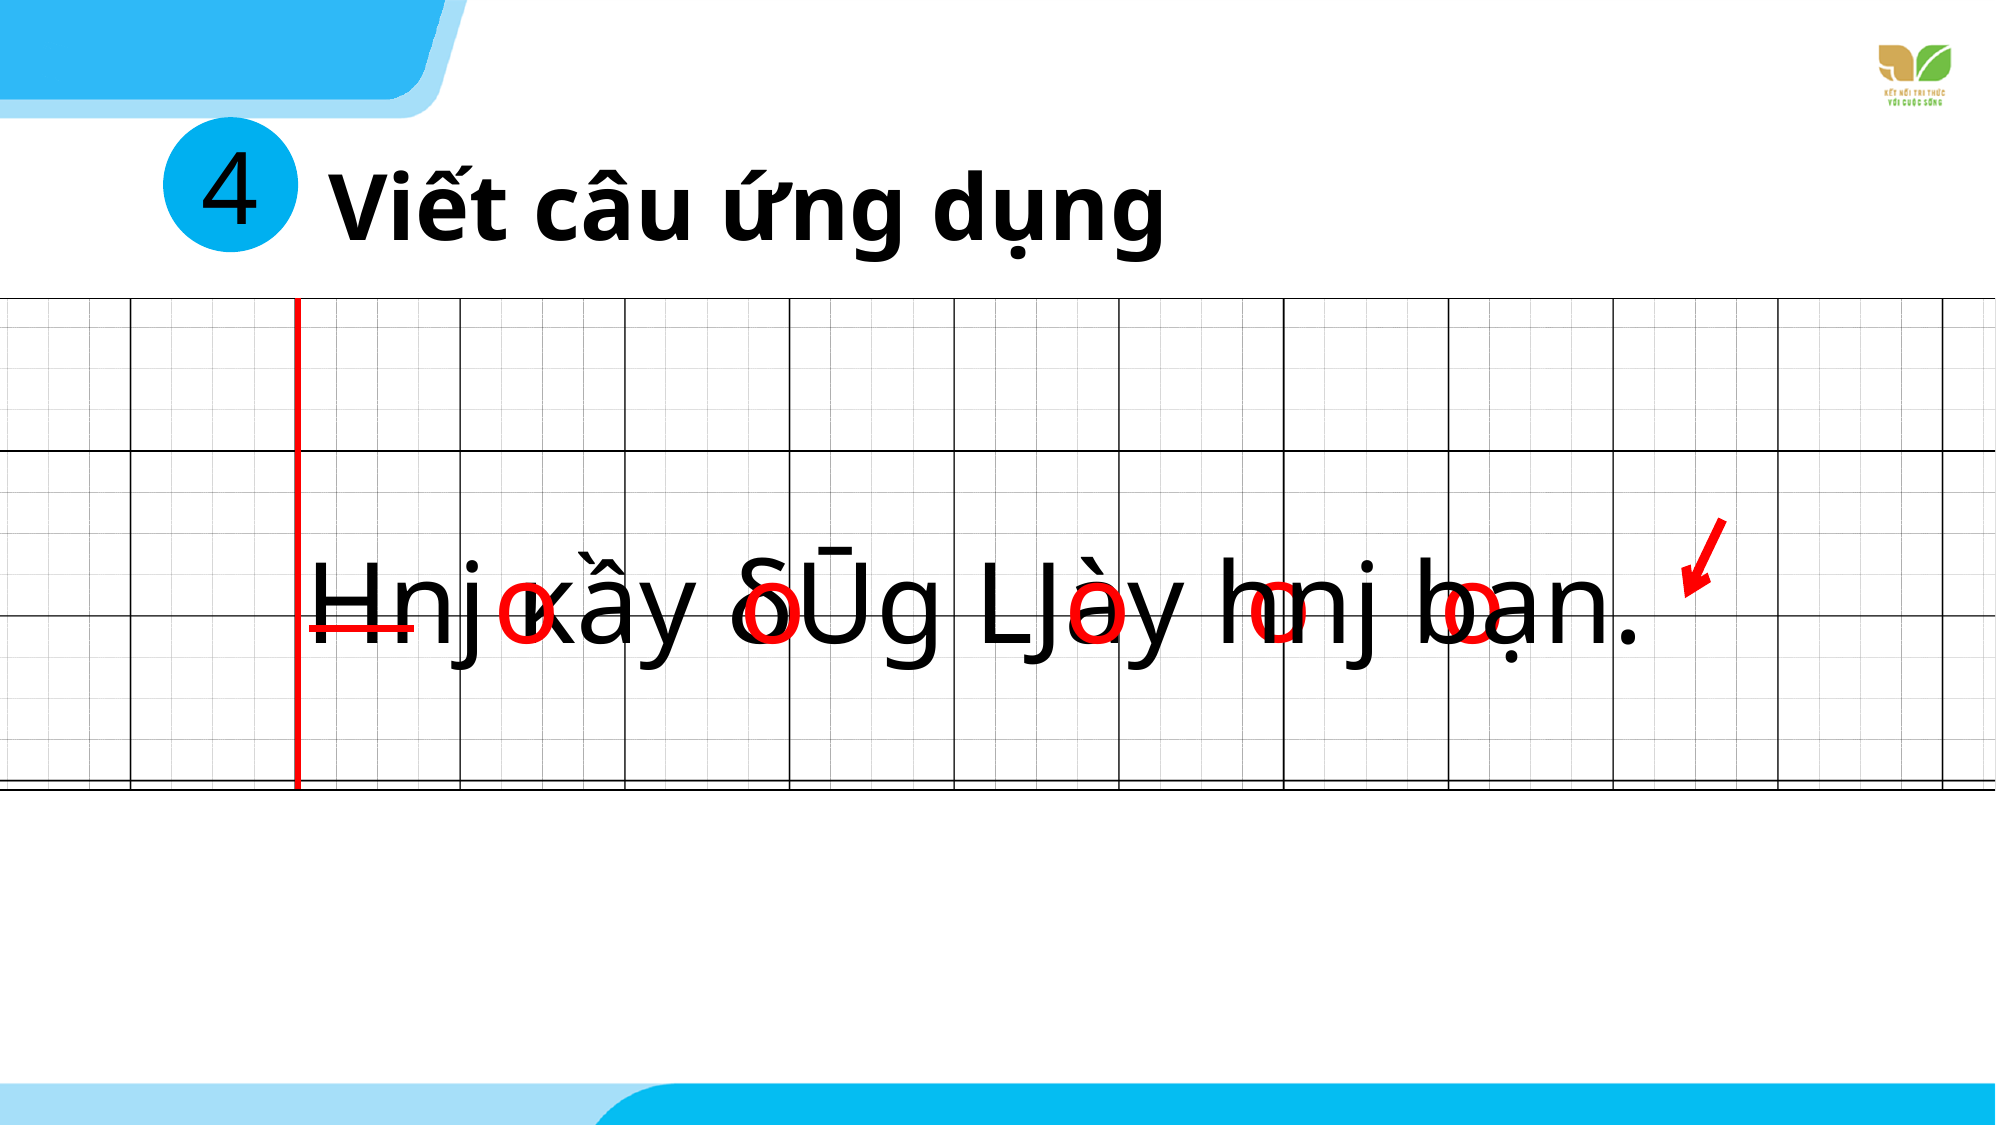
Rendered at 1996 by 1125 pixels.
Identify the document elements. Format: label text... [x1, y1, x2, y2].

picture [0, 0, 1996, 790]
text_box 4 [163, 117, 299, 253]
text_box Viết câu ứng dụng [313, 110, 1876, 296]
picture [0, 791, 1996, 1125]
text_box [1684, 519, 1723, 599]
